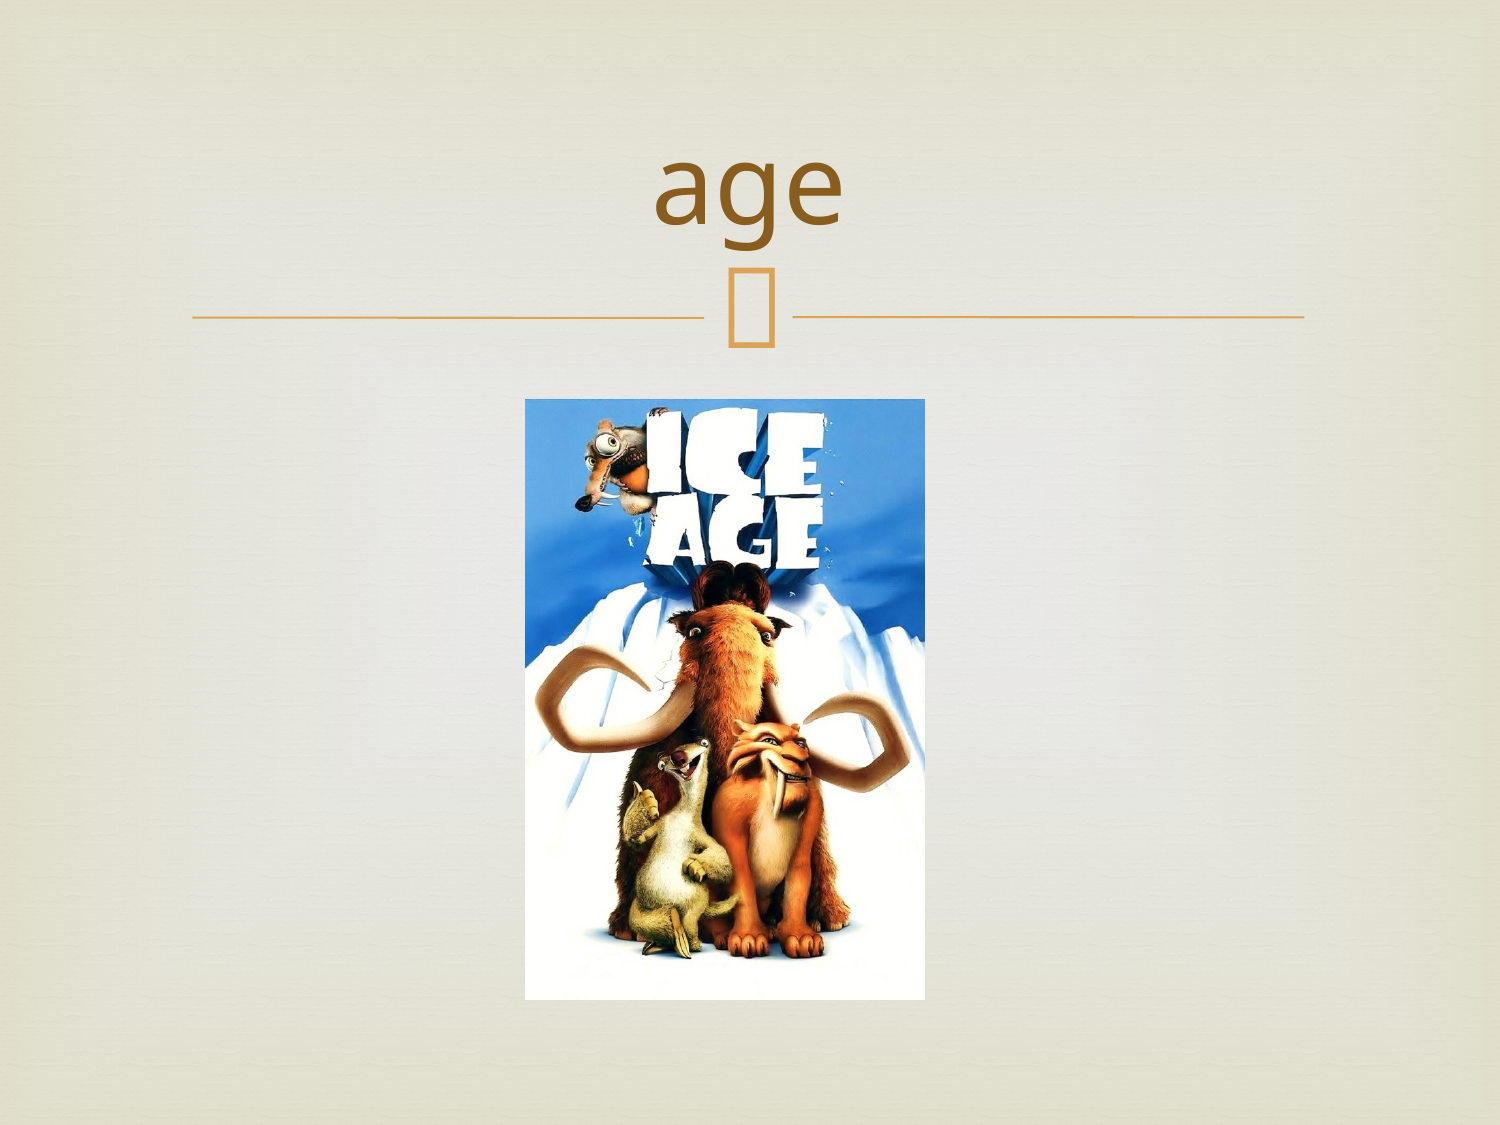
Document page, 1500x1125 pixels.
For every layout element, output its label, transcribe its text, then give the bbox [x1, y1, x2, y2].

title age [112, 93, 1386, 267]
picture [524, 399, 926, 1001]
